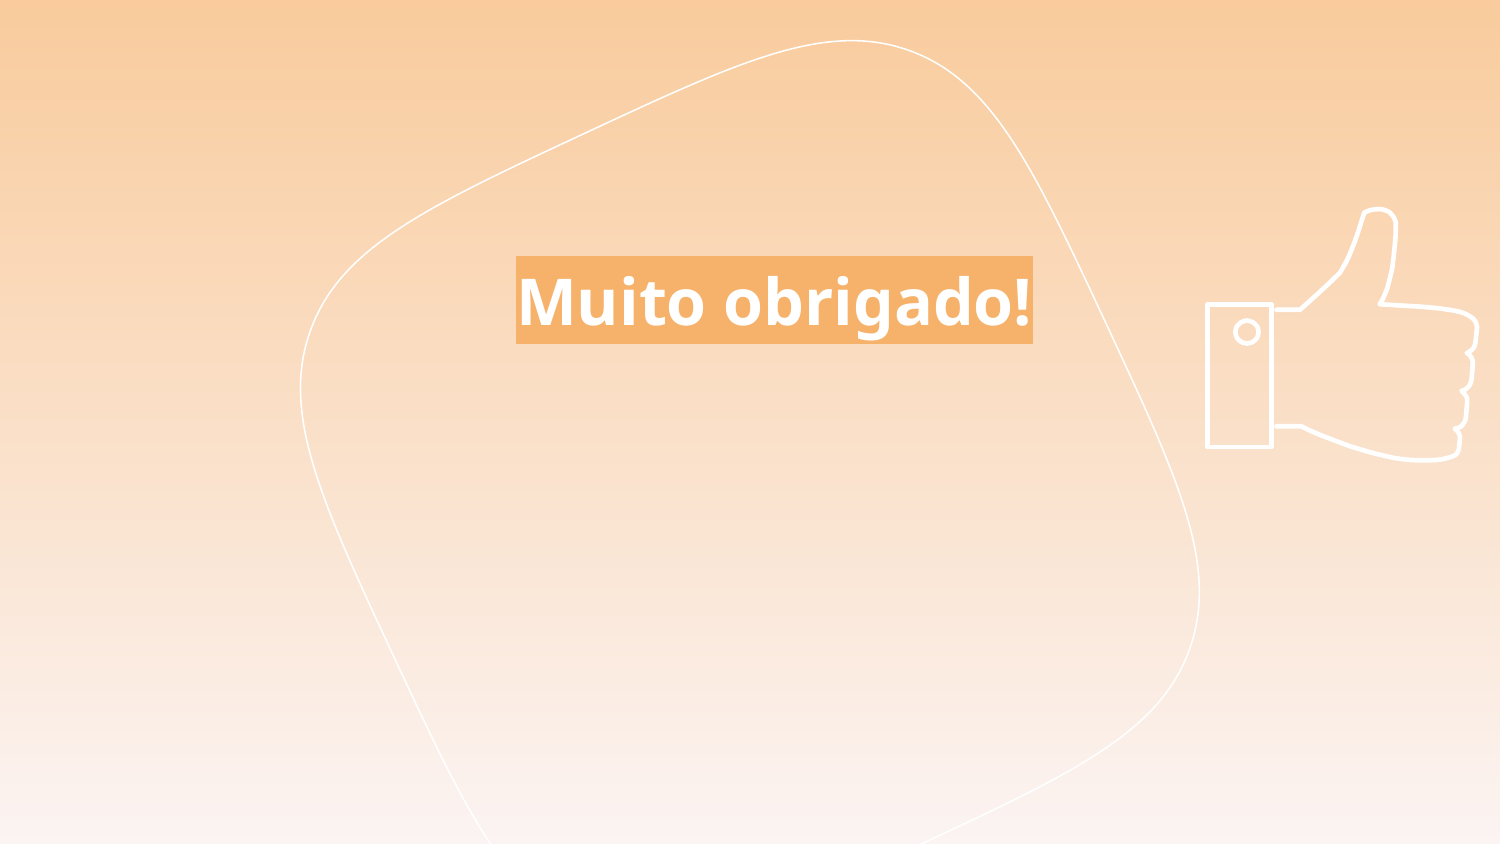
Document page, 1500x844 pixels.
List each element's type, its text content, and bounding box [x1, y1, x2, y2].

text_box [1207, 208, 1478, 461]
title Muito obrigado! [207, 157, 1341, 442]
